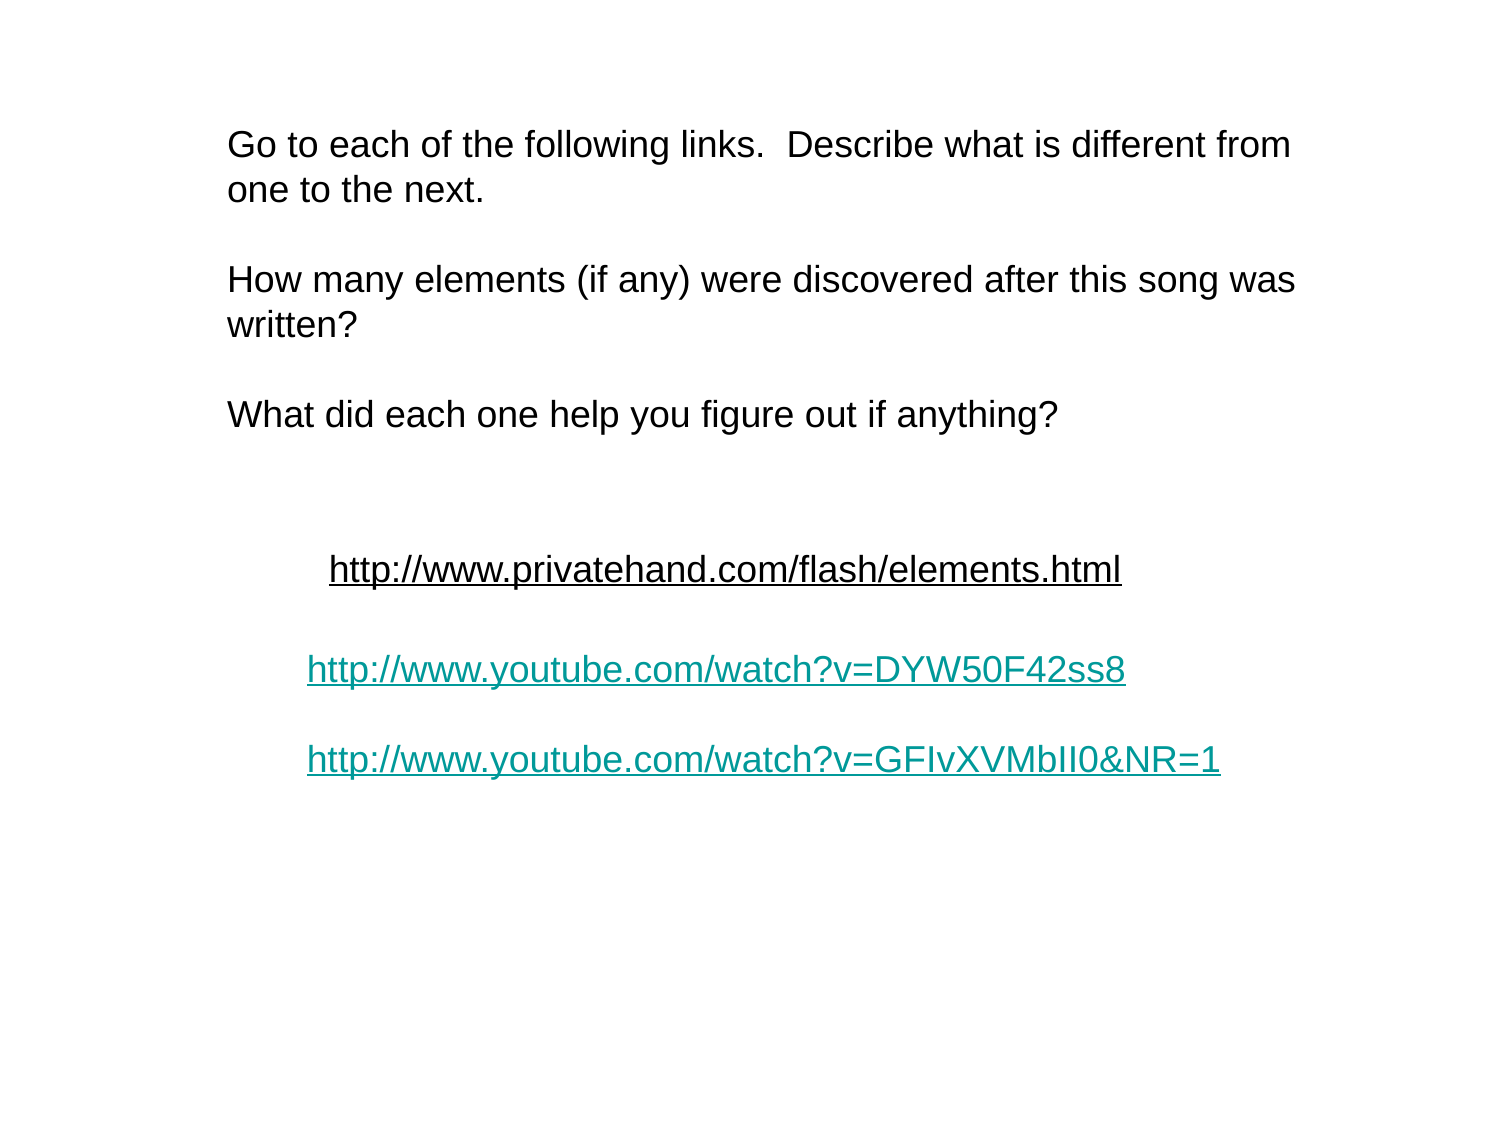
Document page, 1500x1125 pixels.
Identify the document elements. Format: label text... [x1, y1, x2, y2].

text_box Go to each of the following links. Describe what is different from one to the next. How many elements (if any) were discovered after this song was written? What did each one help you figure out if anything? [212, 112, 1338, 443]
text_box http://www.youtube.com/watch?v=DYW50F42ss8 http://www.youtube.com/watch?v=GFIvXVMbII0&NR=1 [292, 637, 1237, 833]
text_box http://www.privatehand.com/flash/elements.html [314, 537, 1148, 598]
